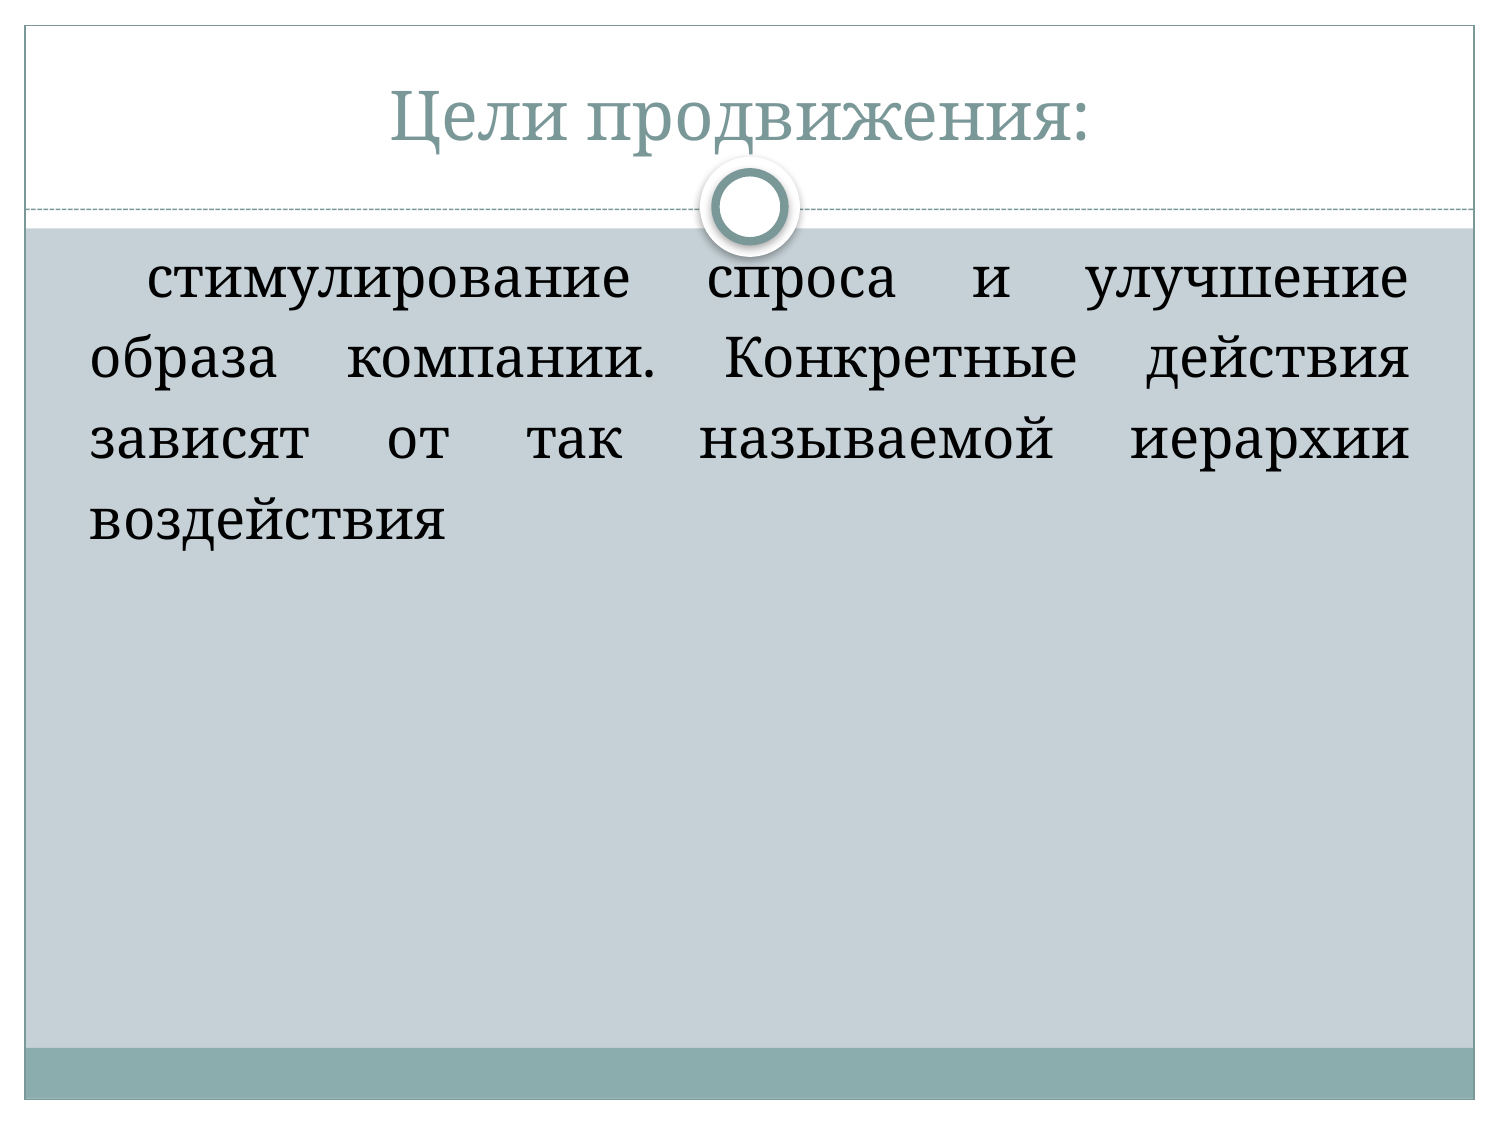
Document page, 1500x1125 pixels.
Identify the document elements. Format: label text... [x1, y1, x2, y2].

title Цели продвижения: [49, 37, 1450, 162]
list стимулирование спроса и улучшение образа компании. Конкретные действия зависят от так называемой иерархии воздействия [75, 219, 1425, 1005]
